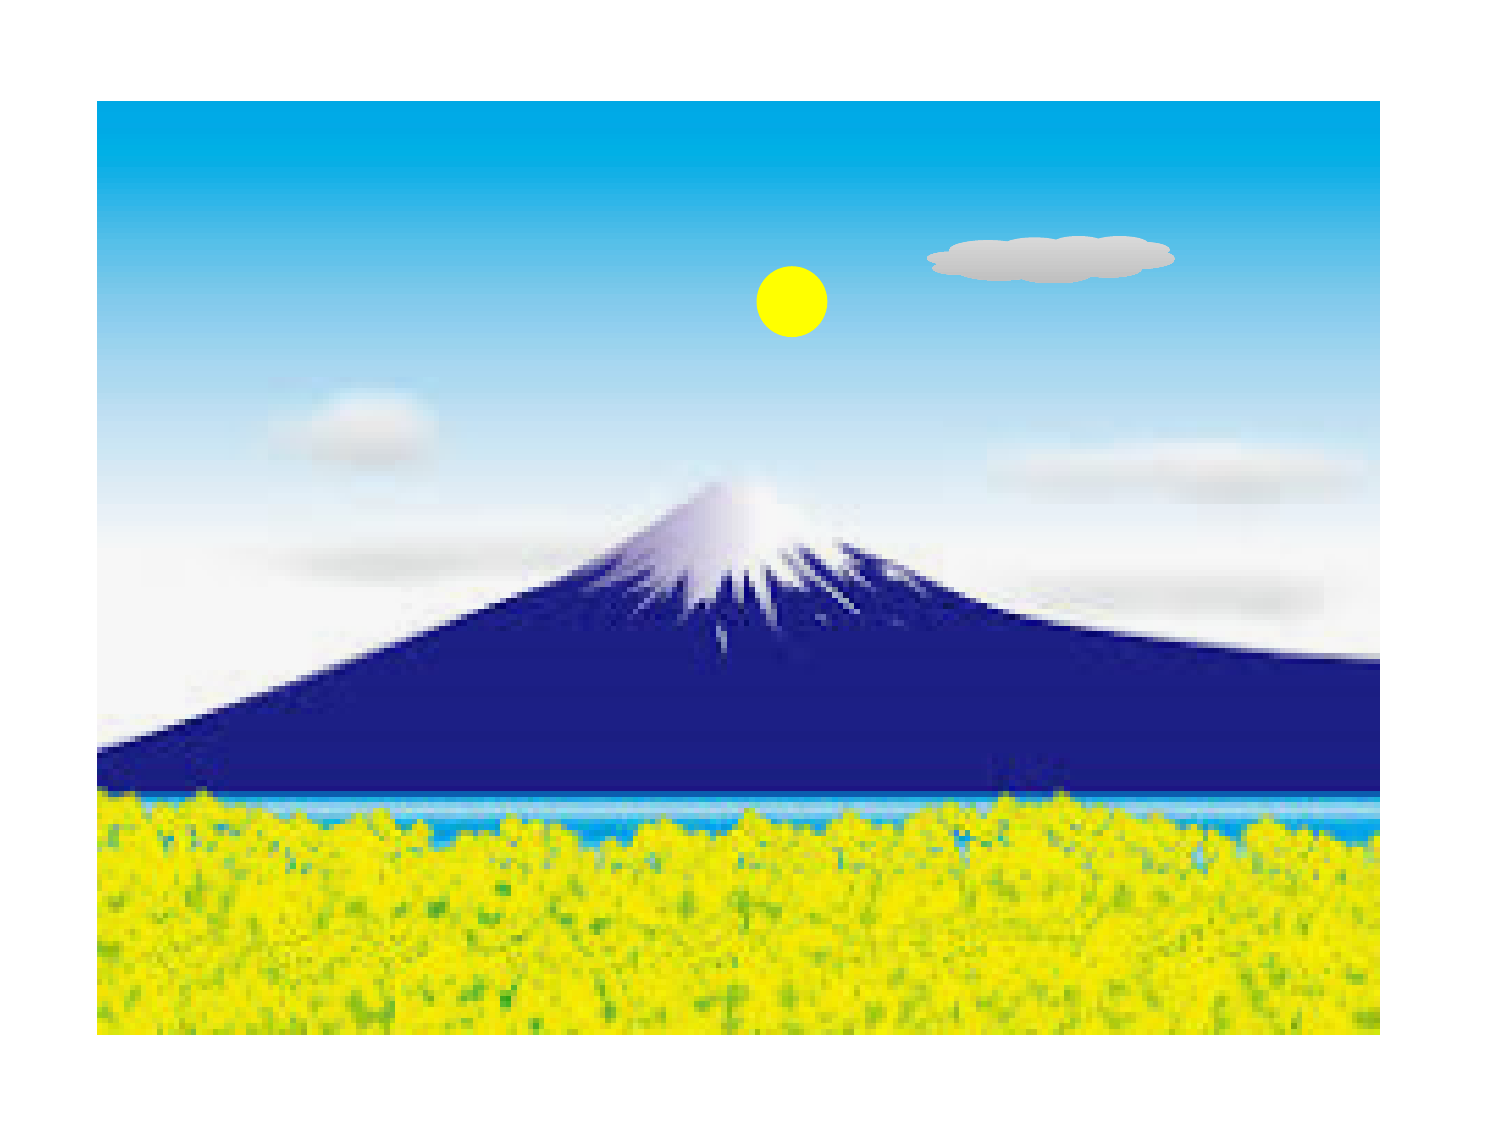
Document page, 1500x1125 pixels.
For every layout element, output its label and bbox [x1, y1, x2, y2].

picture [97, 173, 1380, 1036]
